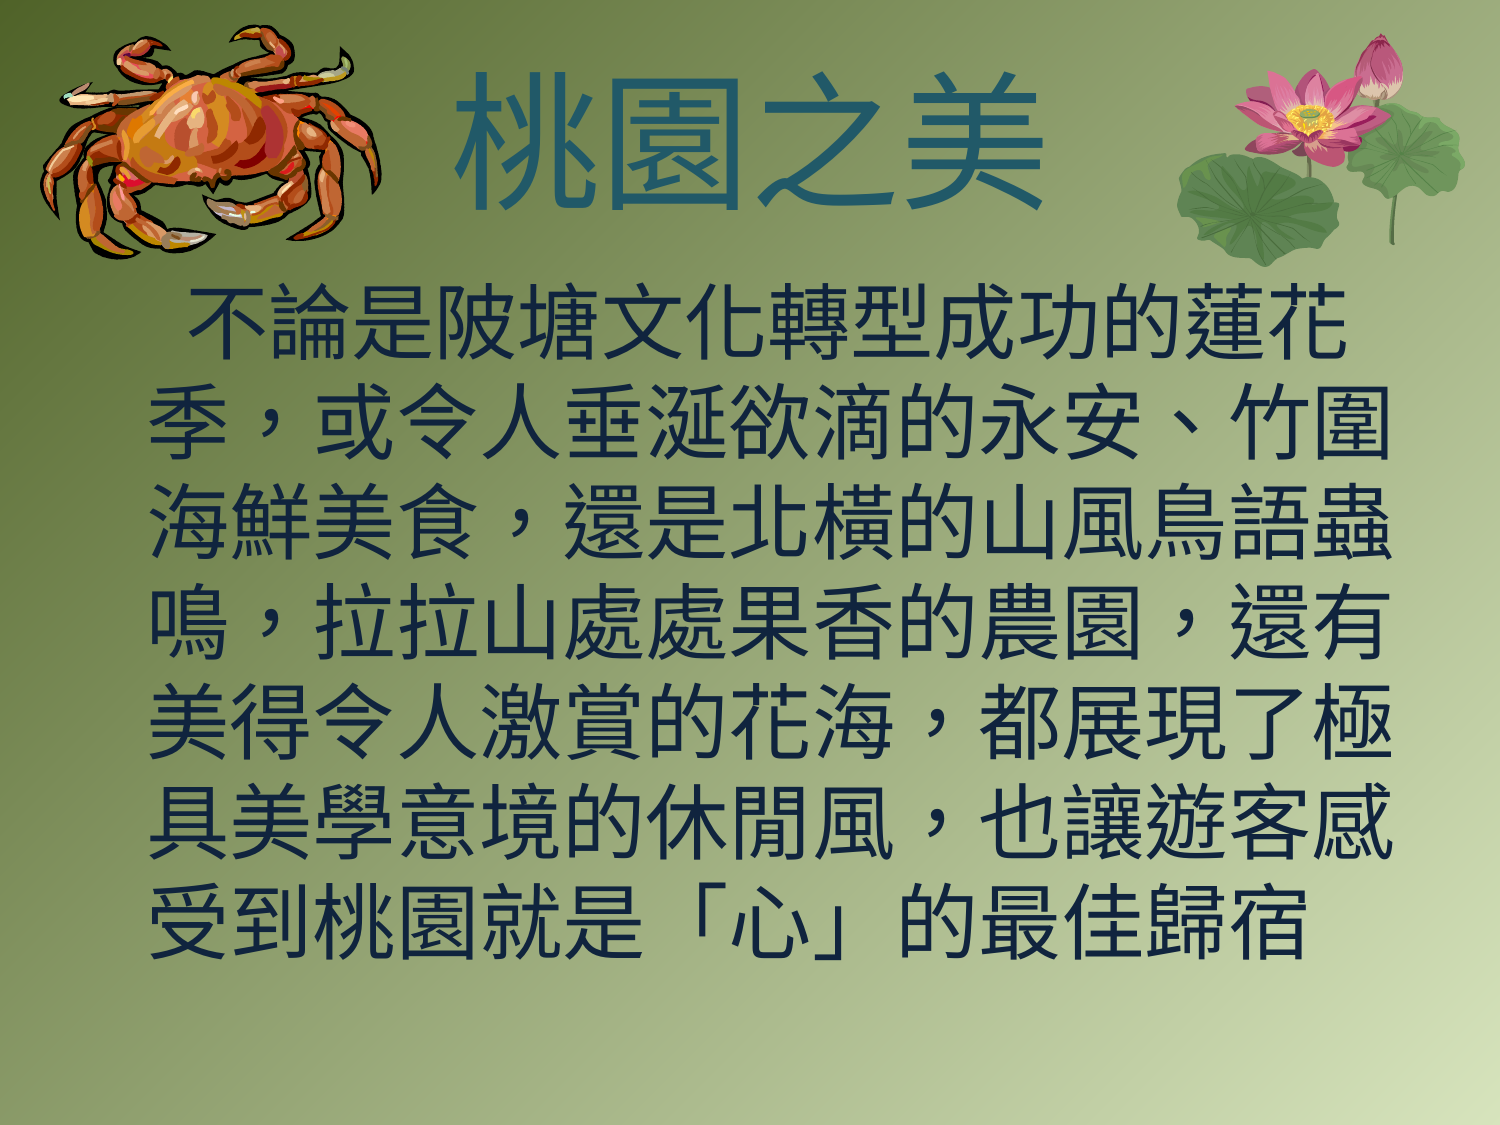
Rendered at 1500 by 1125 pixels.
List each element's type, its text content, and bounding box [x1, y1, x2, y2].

list 不論是陂塘文化轉型成功的蓮花季，或令人垂涎欲滴的永安、竹圍海鮮美食，還是北橫的山風鳥語蟲鳴，拉拉山處處果香的農園，還有美得令人激賞的花海，都展現了極具美學意境的休閒風，也讓遊客感受到桃園就是「心」的最佳歸宿 [75, 262, 1425, 1005]
picture [1176, 33, 1466, 268]
picture [34, 16, 378, 277]
title 桃園之美 [382, 45, 1171, 233]
